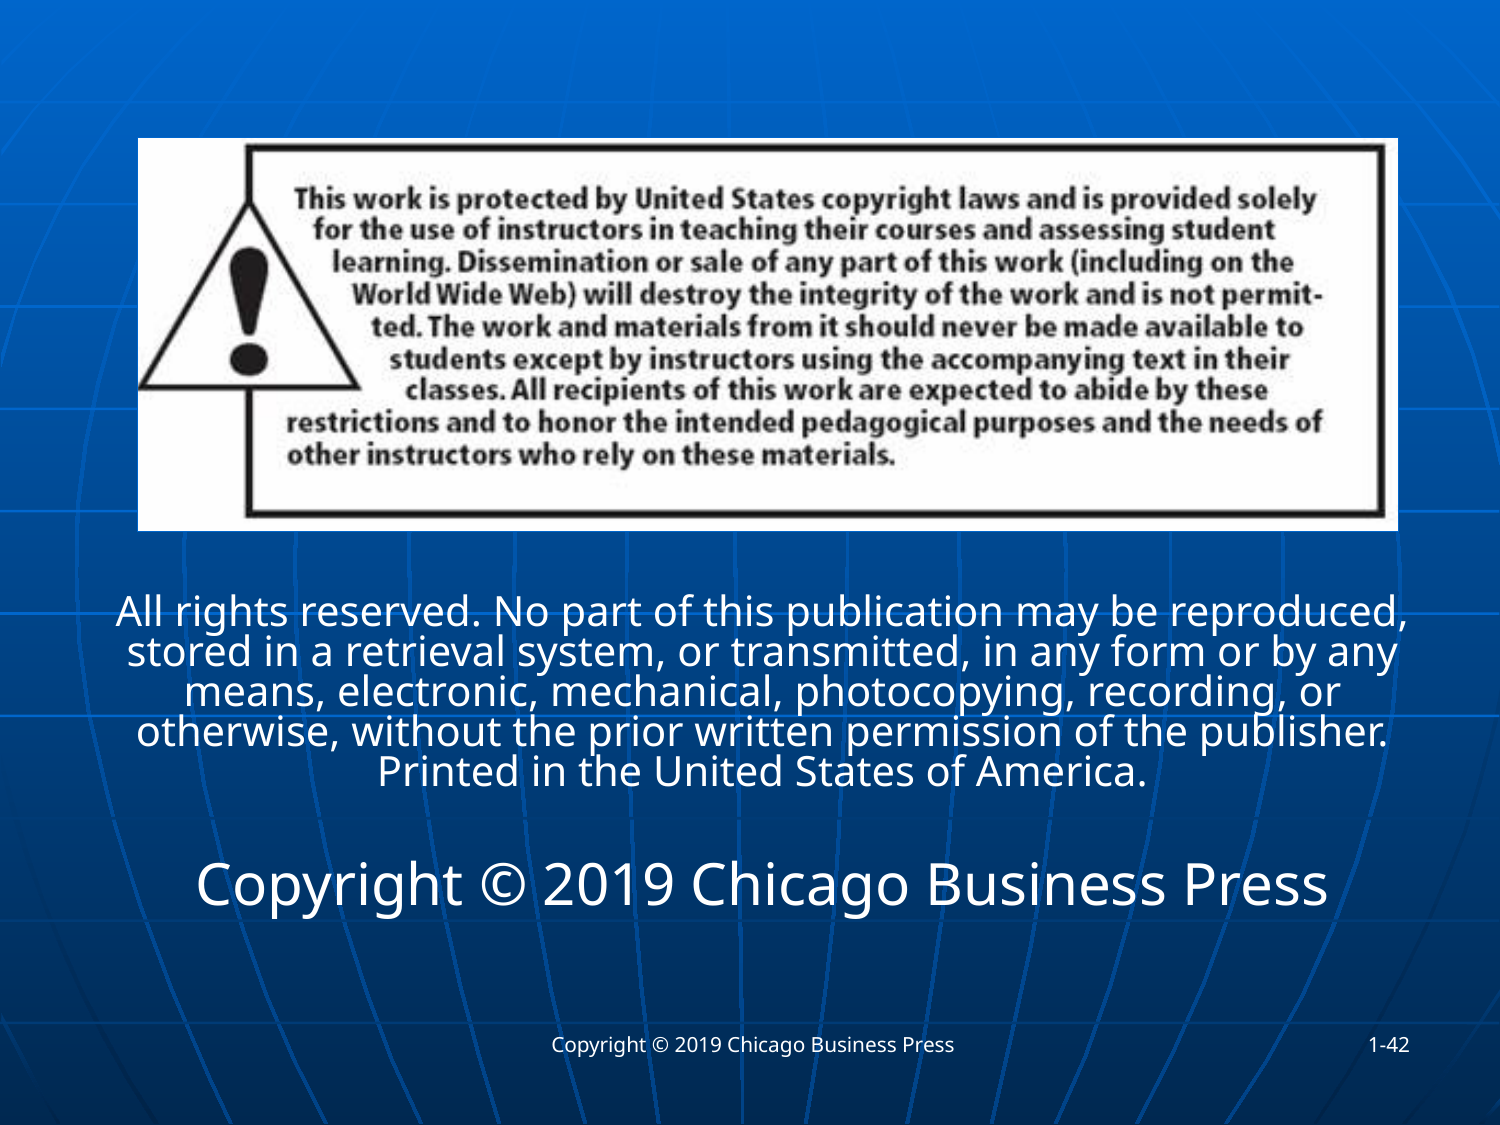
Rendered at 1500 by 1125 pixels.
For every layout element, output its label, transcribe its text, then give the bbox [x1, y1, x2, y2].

slide_number 1-42 [1173, 1024, 1425, 1100]
footer Copyright © 2019 Chicago Business Press [333, 1024, 1173, 1100]
subtitle All rights reserved. No part of this publication may be reproduced, stored in a retrieval system, or transmitted, in any form or by any means, electronic, mechanical, photocopying, recording, or otherwise, without the prior written permission of the publisher. Printed in the United States of America. Copyright © 2019 Chicago Business Press [87, 587, 1438, 1050]
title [137, 137, 1399, 532]
